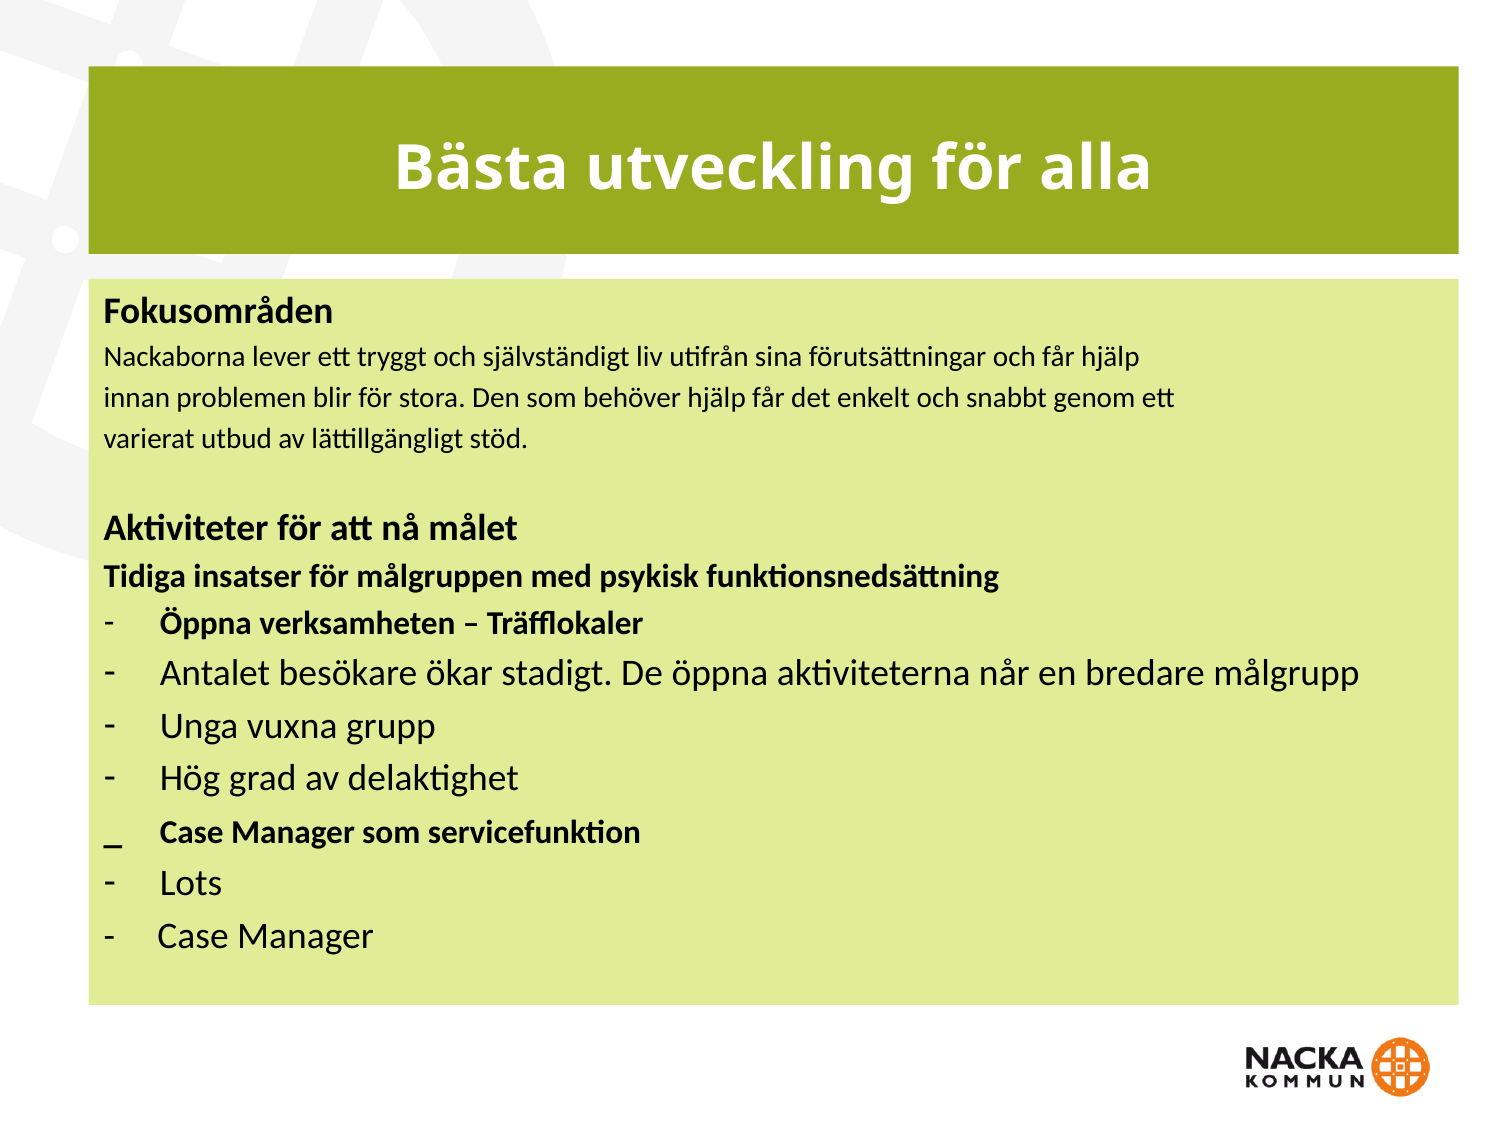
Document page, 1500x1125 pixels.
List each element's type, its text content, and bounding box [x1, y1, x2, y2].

picture [0, 0, 594, 594]
title Bästa utveckling för alla [88, 66, 1459, 254]
picture [1234, 1023, 1441, 1110]
list Fokusområden Nackaborna lever ett tryggt och självständigt liv utifrån sina förutsättningar och får hjälp innan problemen blir för stora. Den som behöver hjälp får det enkelt och snabbt genom ett varierat utbud av lättillgängligt stöd. Aktiviteter för att nå målet Tidiga insatser för målgruppen med psykisk funktionsnedsättning Öppna verksamheten – Träfflokaler Antalet besökare ökar stadigt. De öppna aktiviteterna når en bredare målgrupp Unga vuxna grupp Hög grad av delaktighet _ Case Manager som servicefunktion Lots - Case Manager [88, 278, 1459, 1005]
